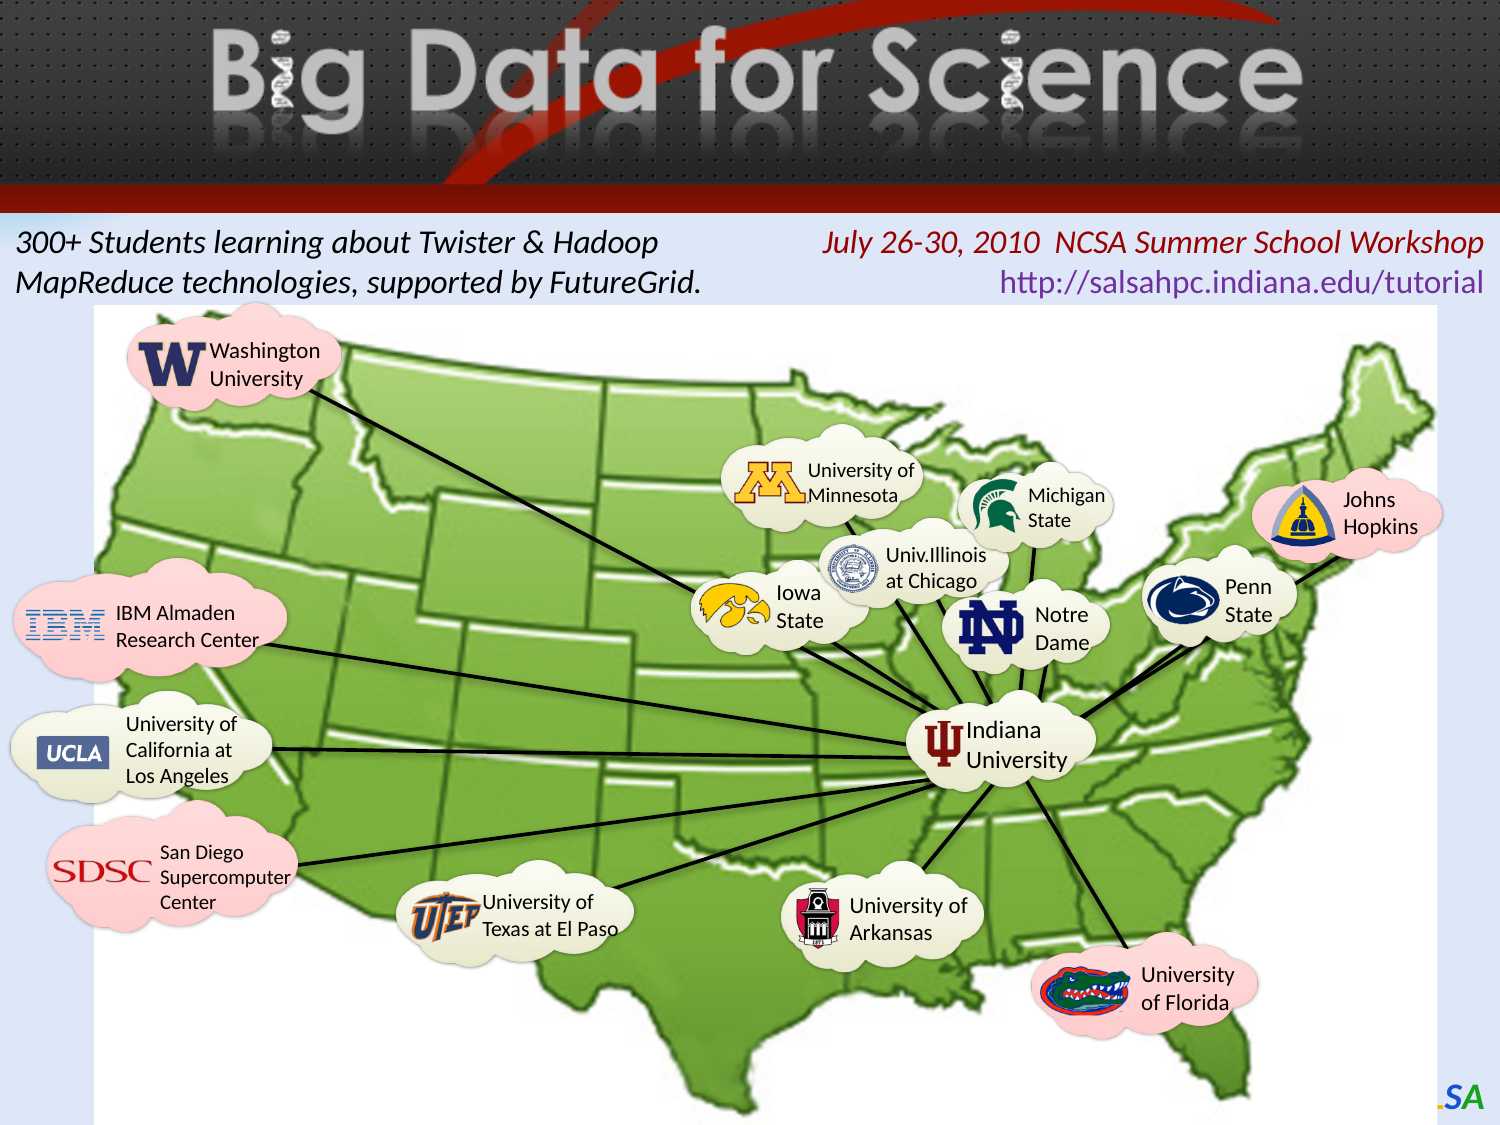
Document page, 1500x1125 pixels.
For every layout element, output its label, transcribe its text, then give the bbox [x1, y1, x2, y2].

text_box July 26-30, 2010 NCSA Summer School Workshop http://salsahpc.indiana.edu/tutorial [900, 220, 1500, 307]
text_box 300+ Students learning about Twister & Hadoop MapReduce technologies, supported by FutureGrid. [0, 221, 900, 298]
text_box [0, 0, 1500, 213]
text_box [0, 299, 1448, 1125]
